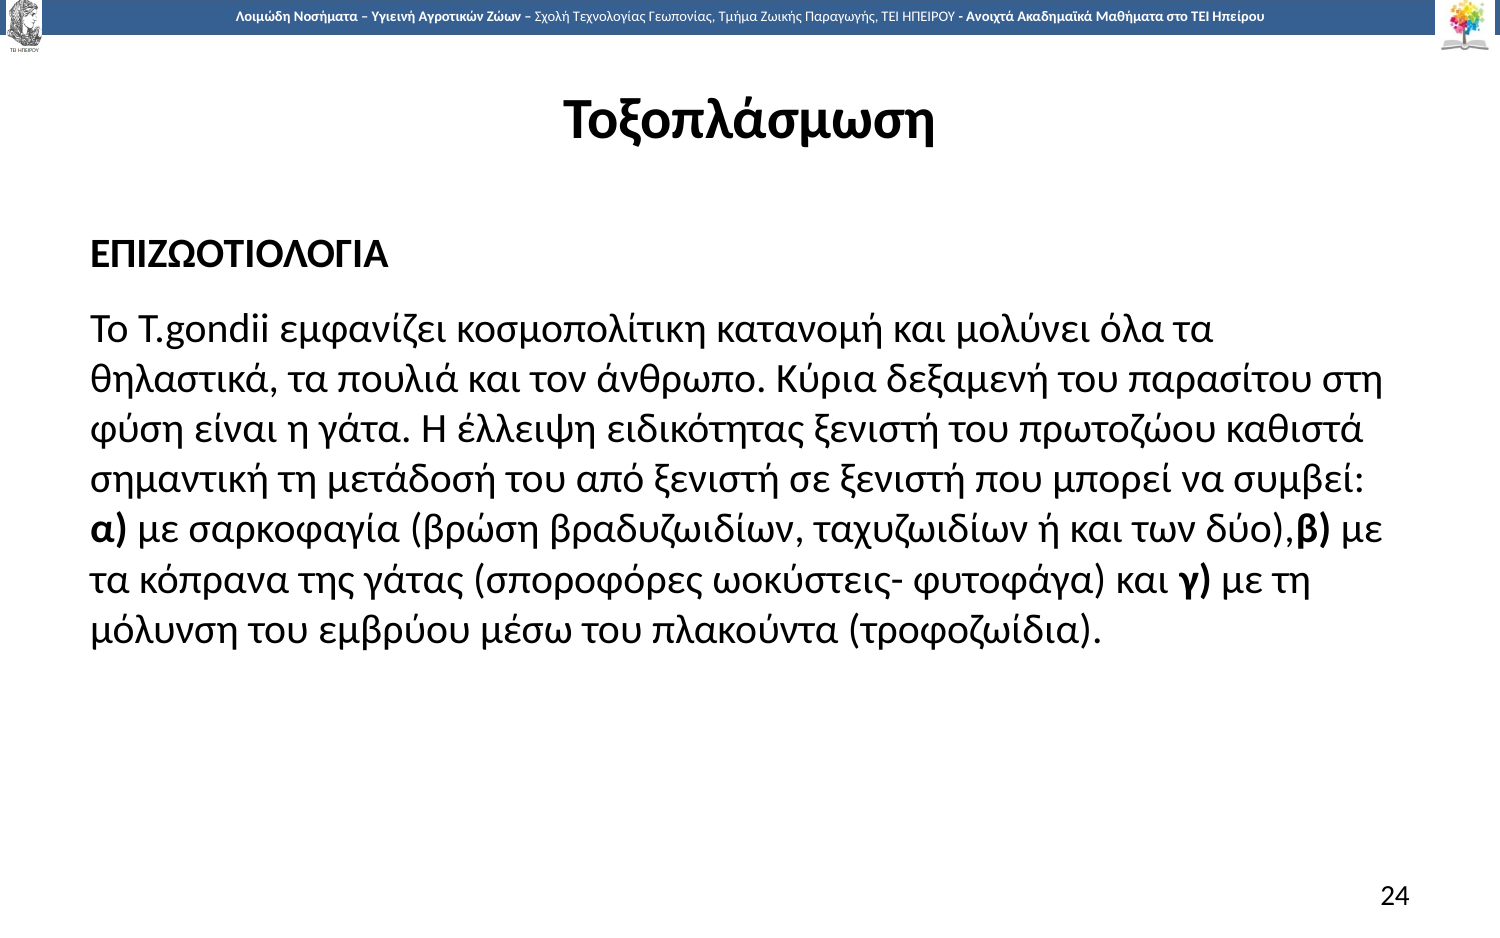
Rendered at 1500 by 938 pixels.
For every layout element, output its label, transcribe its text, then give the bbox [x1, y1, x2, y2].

picture [1435, 0, 1495, 52]
picture [6, 0, 42, 54]
slide_number 24 [1074, 868, 1425, 919]
list ΕΠΙΖΩΟΤΙΟΛΟΓΙΑ Το T.gondii εμφανίζει κοσμοπολίτικη κατανομή και μολύνει όλα τα θηλαστικά, τα πουλιά και τον άνθρωπο. Κύρια δεξαμενή του παρασίτου στη φύση είναι η γάτα. Η έλλειψη ειδικότητας ξενιστή του πρωτοζώου καθιστά σημαντική τη μετάδοσή του από ξενιστή σε ξενιστή που μπορεί να συμβεί: α) με σαρκοφαγία (βρώση βραδυζωιδίων, ταχυζωιδίων ή και των δύο),β) με τα κόπρανα της γάτας (σποροφόρες ωοκύστεις- φυτοφάγα) και γ) με τη μόλυνση του εμβρύου μέσω του πλακούντα (τροφοζωίδια). [75, 218, 1425, 838]
title Τοξοπλάσμωση [75, 37, 1425, 194]
